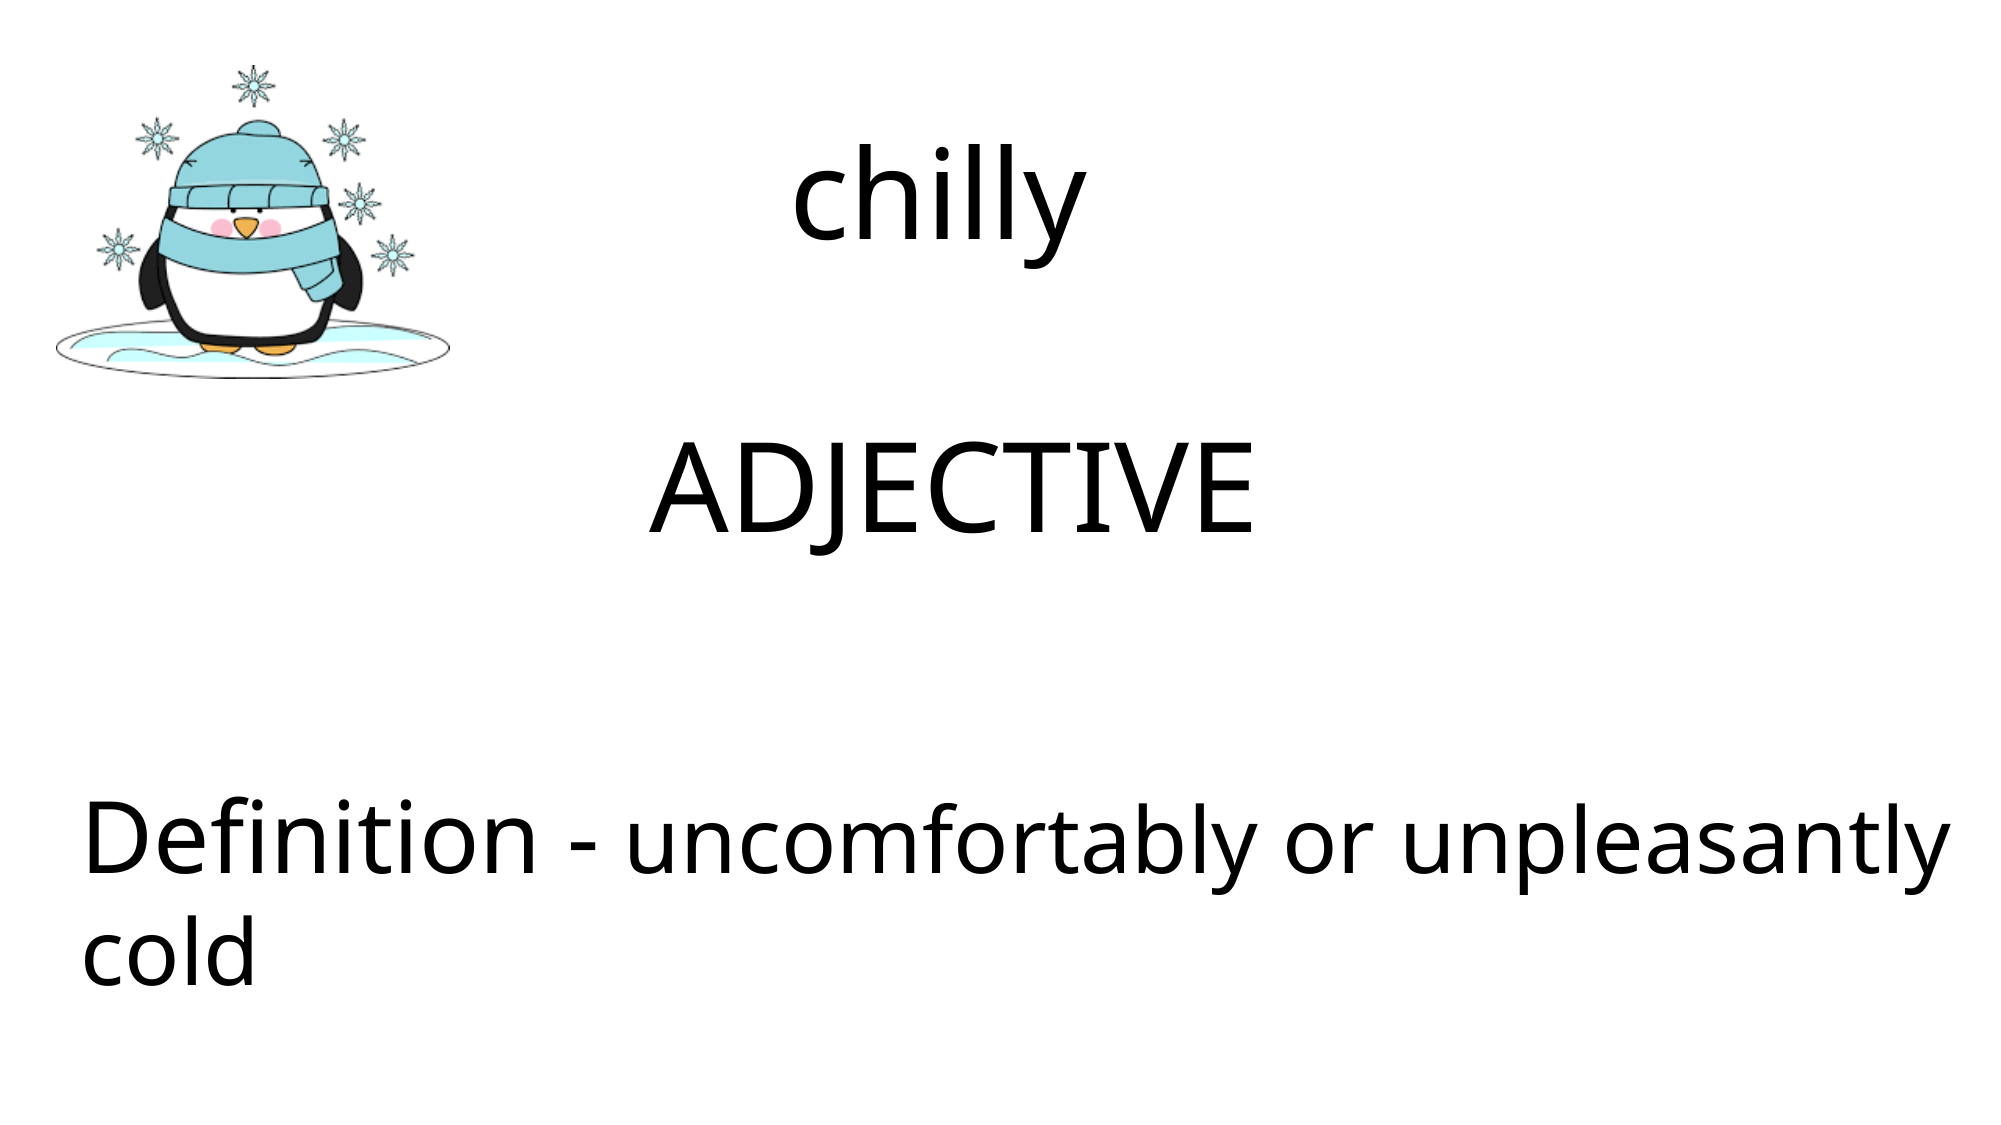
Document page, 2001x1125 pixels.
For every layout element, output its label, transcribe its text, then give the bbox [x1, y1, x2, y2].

text_box ADJECTIVE [42, 400, 1899, 715]
text_box Definition - uncomfortably or unpleasantly cold [65, 766, 2000, 1012]
title chilly [108, 31, 1833, 275]
picture [56, 65, 450, 379]
